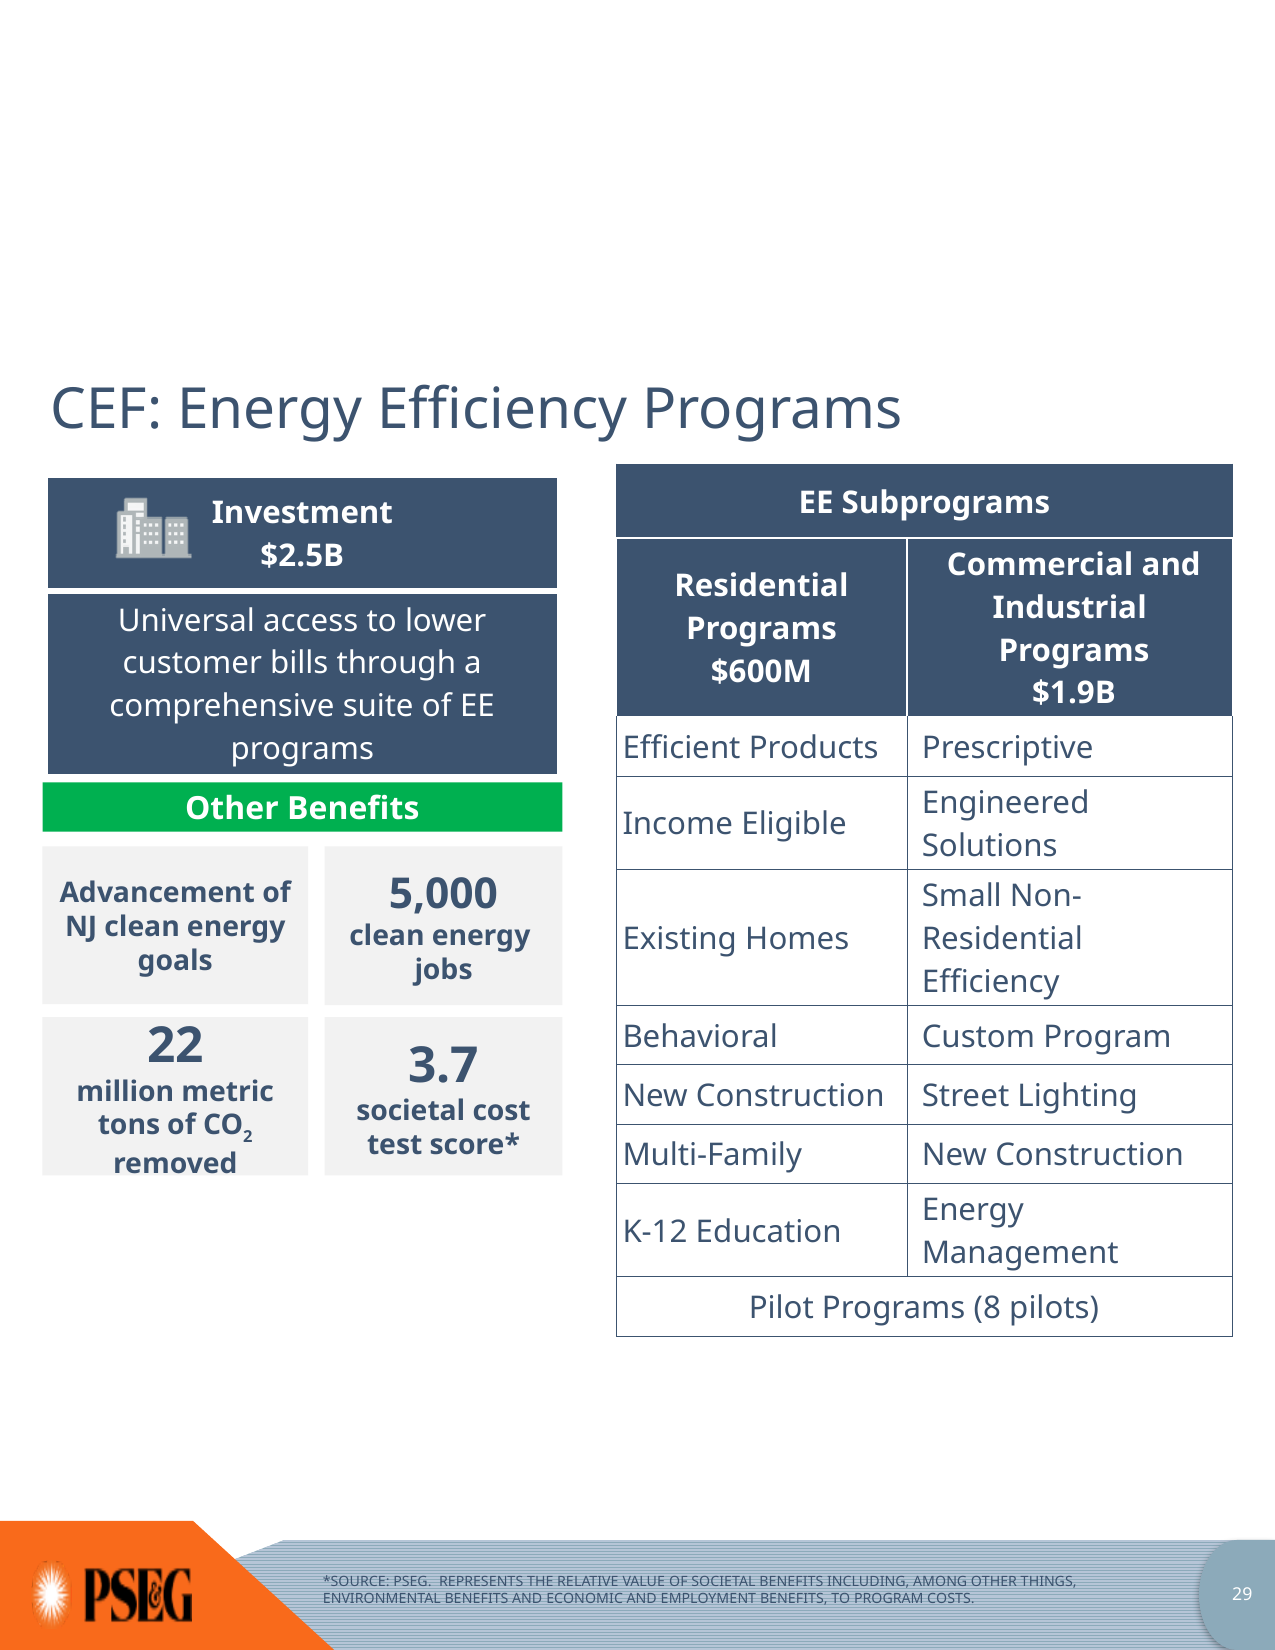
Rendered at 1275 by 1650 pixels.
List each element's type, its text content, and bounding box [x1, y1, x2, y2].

table_cell Custom Program [908, 1006, 1232, 1064]
table_cell New Construction [617, 1065, 907, 1124]
text_box *Source: PSEG. Represents the relative value of societal benefits including, among other things, environmental benefits and economic and employment benefits, to program costs. [308, 1565, 1148, 1631]
table_cell Behavioral [617, 1006, 907, 1064]
table_cell Universal access to lower customer bills through a comprehensive suite of EE programs [48, 594, 557, 774]
table_header EE Subprograms [617, 465, 1232, 537]
table_cell Pilot Programs (8 pilots) [617, 1277, 1232, 1336]
table_cell Income Eligible [617, 777, 907, 869]
table_header Investment $2.5B [48, 478, 557, 588]
table_cell Energy Management [908, 1184, 1232, 1276]
text_box Advancement of NJ clean energy goals [42, 846, 309, 1005]
table_cell Prescriptive [908, 718, 1232, 776]
table_cell Efficient Products [617, 718, 907, 776]
table_cell Small Non-Residential Efficiency [908, 870, 1232, 1005]
text_box 3.7 societal cost test score* [324, 1017, 563, 1176]
table_cell Multi-Family [617, 1125, 907, 1183]
text_box 22 million metric tons of CO2 removed [42, 1017, 309, 1176]
text_box Other Benefits [42, 782, 563, 832]
table_cell Residential Programs $600M [617, 539, 906, 716]
text_box 5,000 clean energy jobs [324, 846, 563, 1006]
table_cell Street Lighting [908, 1065, 1232, 1124]
picture [31, 1560, 192, 1629]
table_cell Engineered Solutions [908, 777, 1232, 869]
table_cell Commercial and Industrial Programs $1.9B [908, 539, 1232, 716]
table_cell New Construction [908, 1125, 1232, 1183]
table_cell K-12 Education [617, 1184, 907, 1276]
picture [105, 484, 203, 569]
title CEF: Energy Efficiency Programs [50, 372, 1199, 449]
table_cell Existing Homes [617, 870, 907, 1005]
